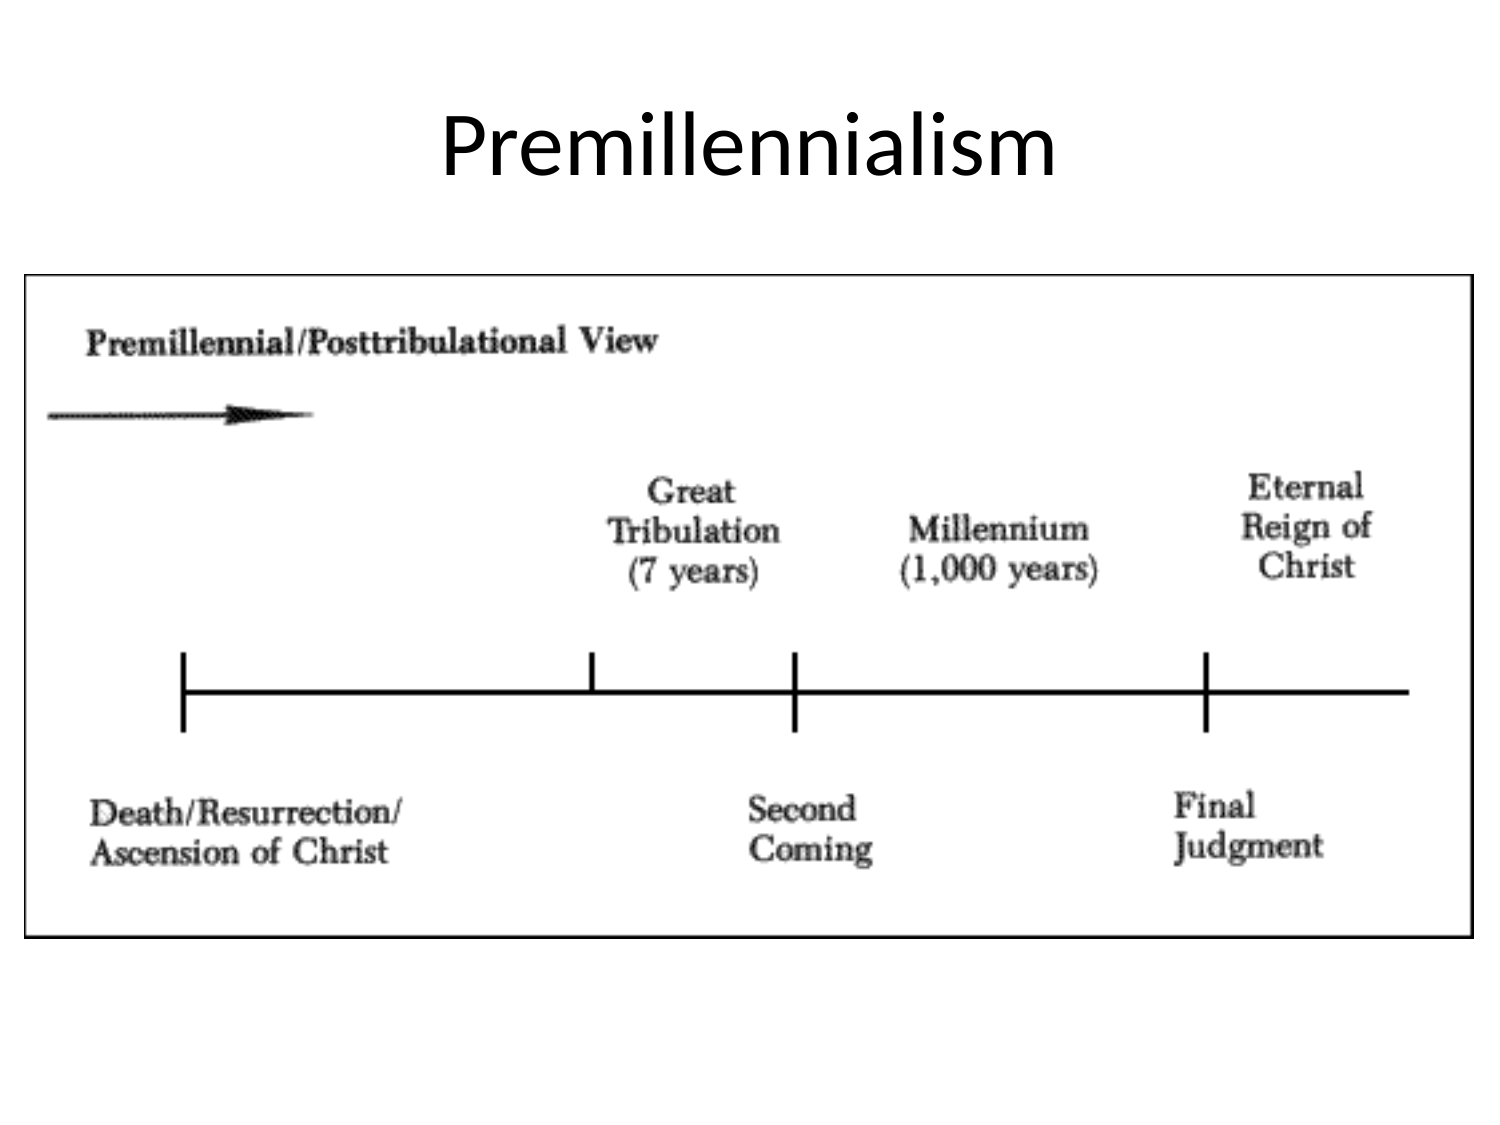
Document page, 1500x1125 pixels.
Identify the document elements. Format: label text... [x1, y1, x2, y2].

title Premillennialism [75, 45, 1425, 233]
picture [24, 274, 1474, 940]
